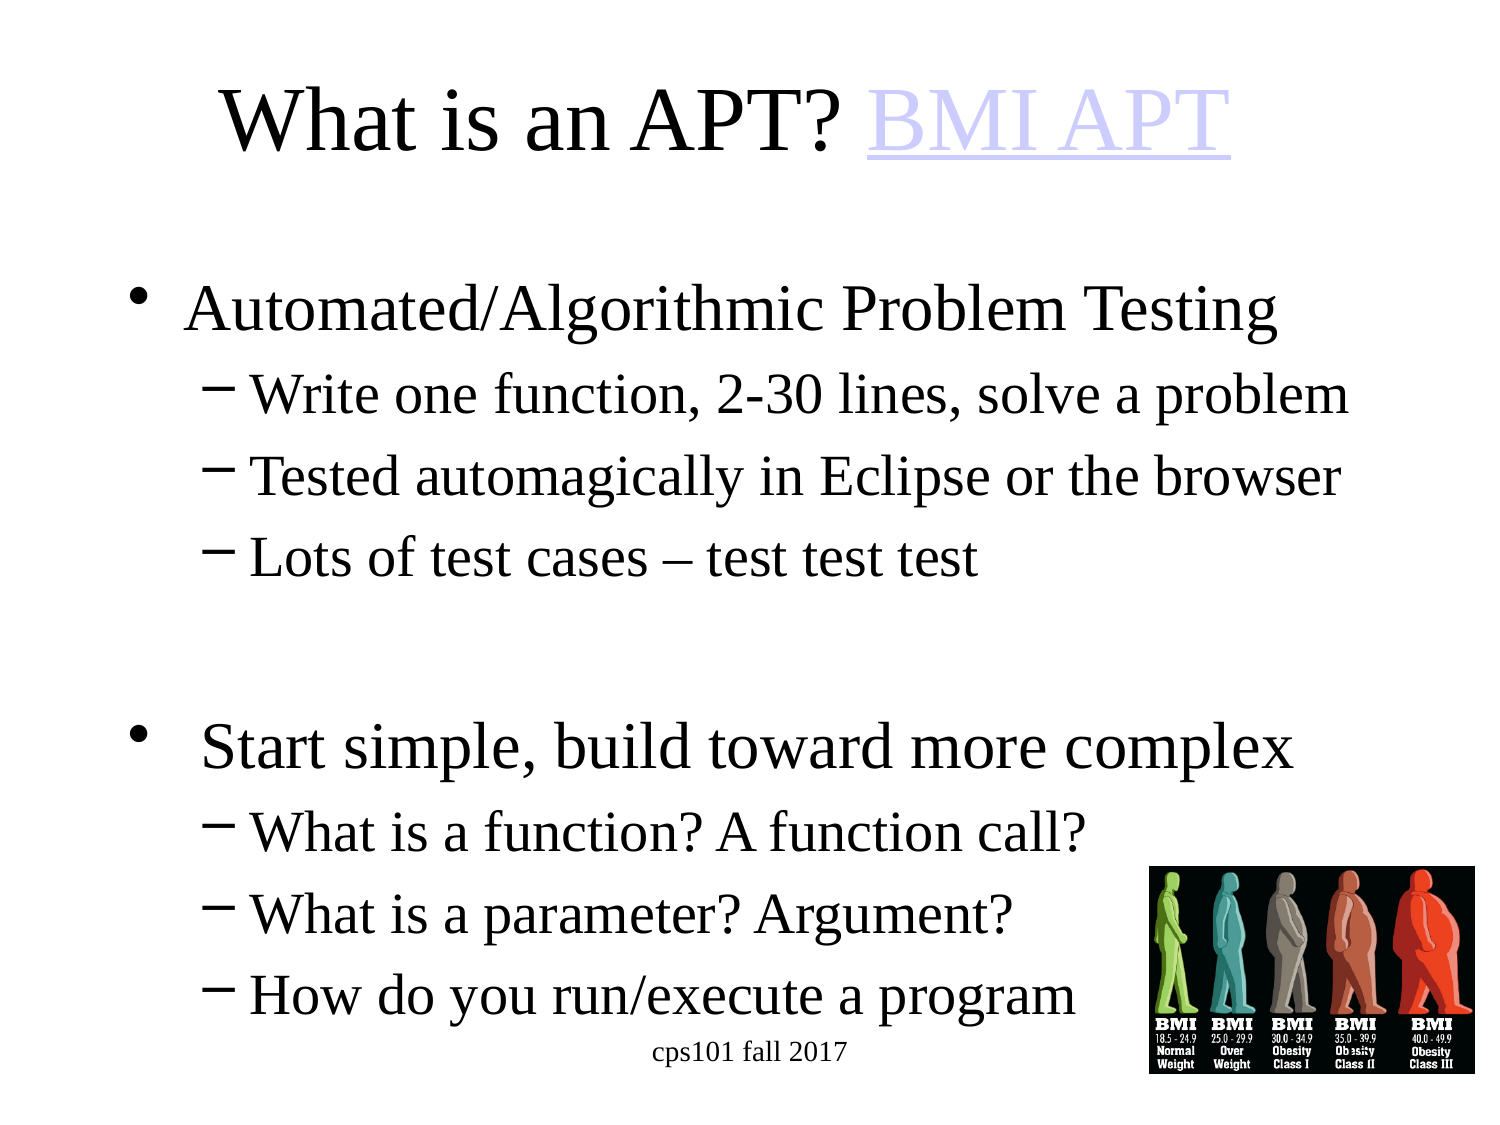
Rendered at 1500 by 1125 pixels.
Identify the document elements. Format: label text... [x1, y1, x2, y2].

slide_number 15 [1074, 1024, 1388, 1101]
footer cps101 fall 2017 [512, 1024, 988, 1101]
title What is an APT? BMI APT [87, 19, 1363, 208]
list Automated/Algorithmic Problem Testing Write one function, 2-30 lines, solve a problem Tested automagically in Eclipse or the browser Lots of test cases – test test test Start simple, build toward more complex What is a function? A function call? What is a parameter? Argument? How do you run/execute a program [112, 256, 1388, 932]
picture [1149, 866, 1476, 1074]
